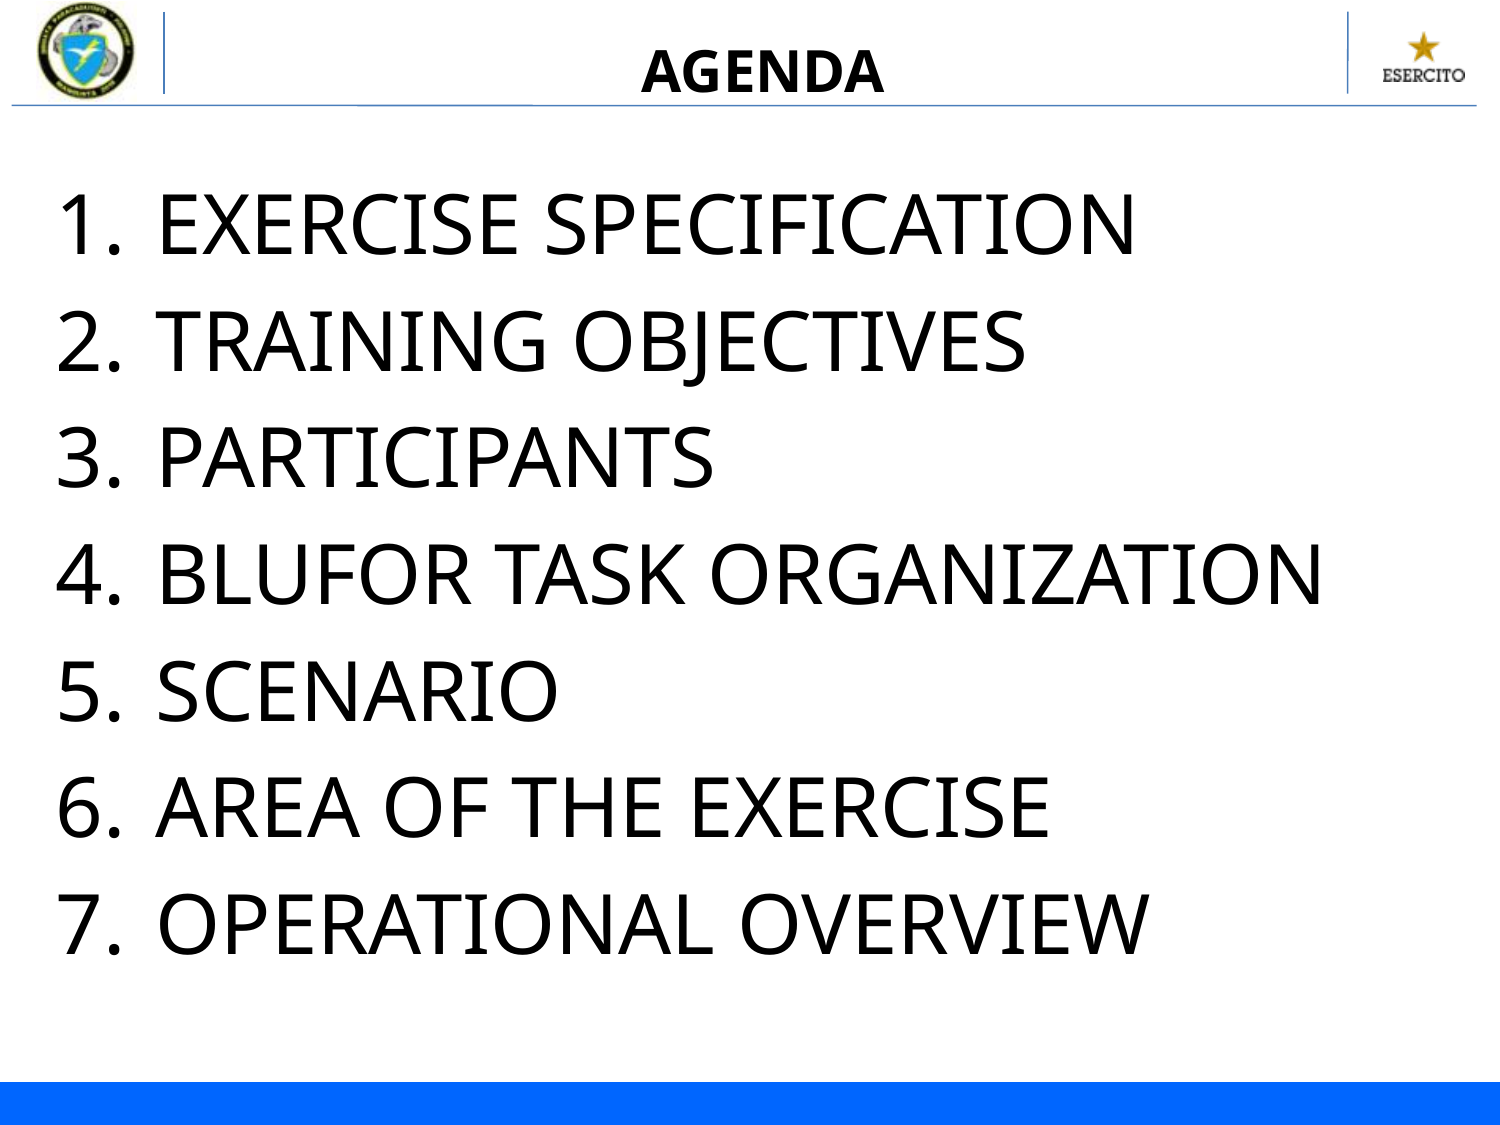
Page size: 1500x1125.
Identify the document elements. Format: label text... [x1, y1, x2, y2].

picture [1439, 31, 1465, 82]
text_box EXERCISE SPECIFICATION TRAINING OBJECTIVES PARTICIPANTS BLUFOR TASK ORGANIZATION SCENARIO AREA OF THE EXERCISE OPERATIONAL OVERVIEW [41, 163, 1447, 1008]
text_box AGENDA [88, 27, 1439, 118]
picture [36, 1, 137, 102]
